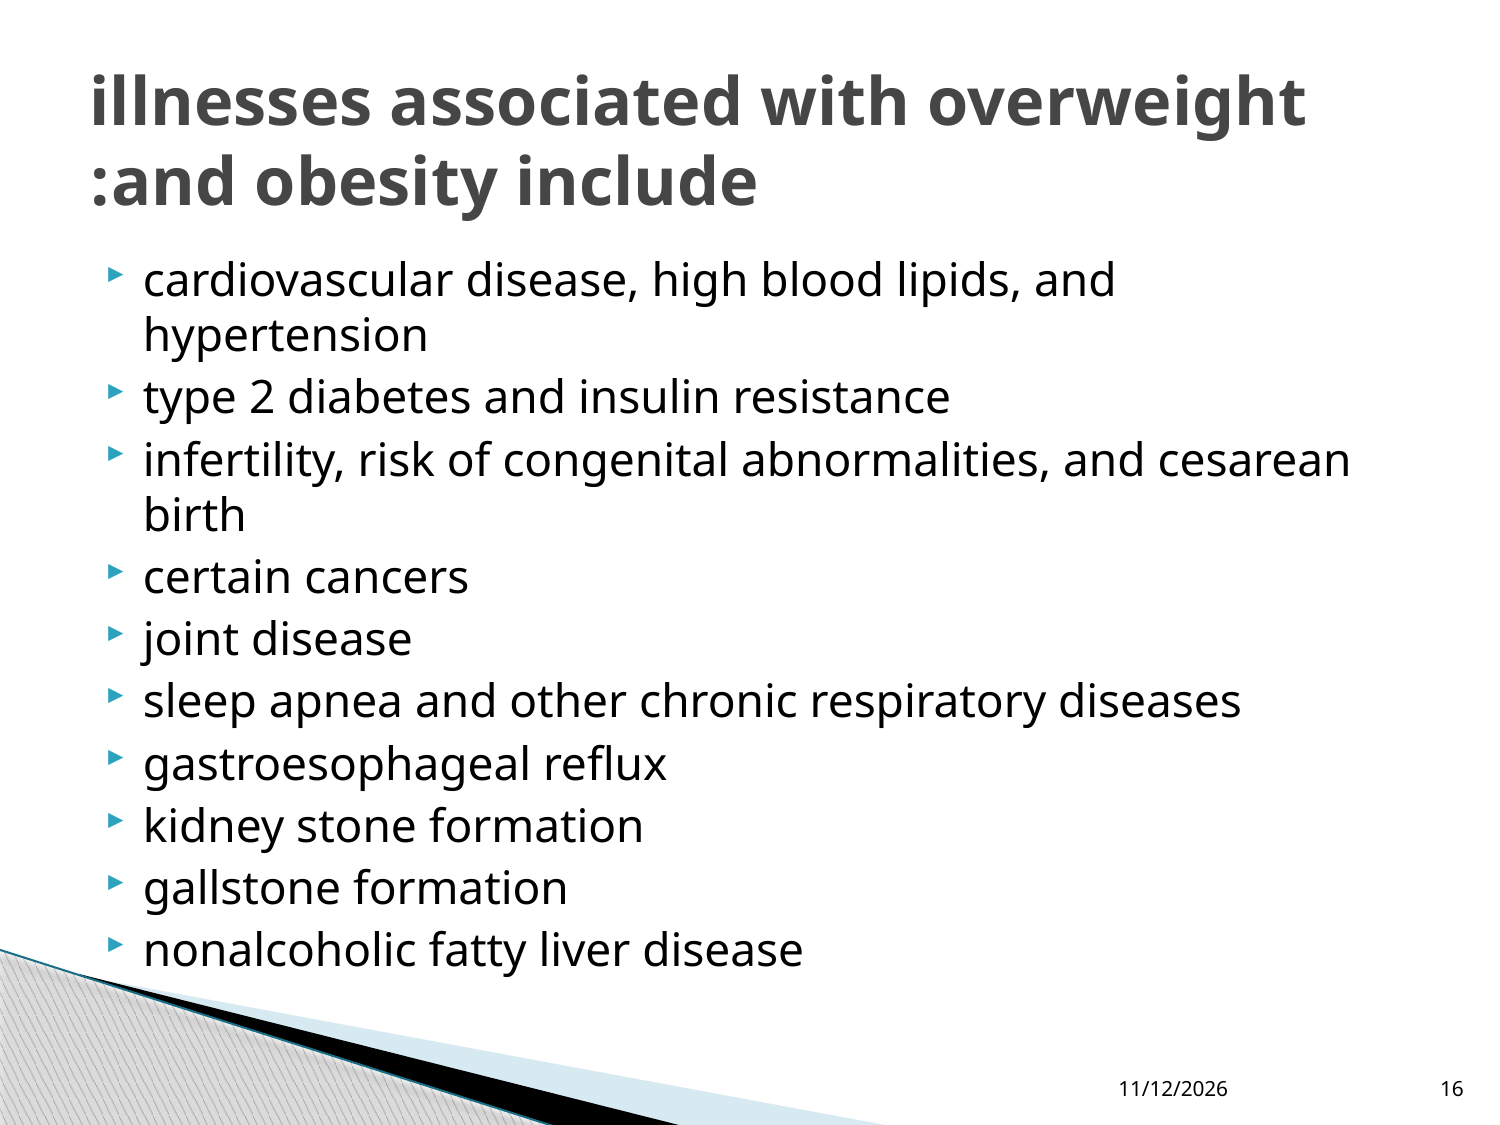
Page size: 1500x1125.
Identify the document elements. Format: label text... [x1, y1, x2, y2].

list cardiovascular disease, high blood lipids, and hypertension type 2 diabetes and insulin resistance infertility, risk of congenital abnormalities, and cesarean birth certain cancers joint disease sleep apnea and other chronic respiratory diseases gastroesophageal reflux kidney stone formation gallstone formation nonalcoholic fatty liver disease [75, 243, 1425, 986]
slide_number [1103, 1051, 1418, 1112]
slide_number 16 [1418, 1051, 1479, 1112]
title illnesses associated with overweight and obesity include: [75, 45, 1425, 233]
